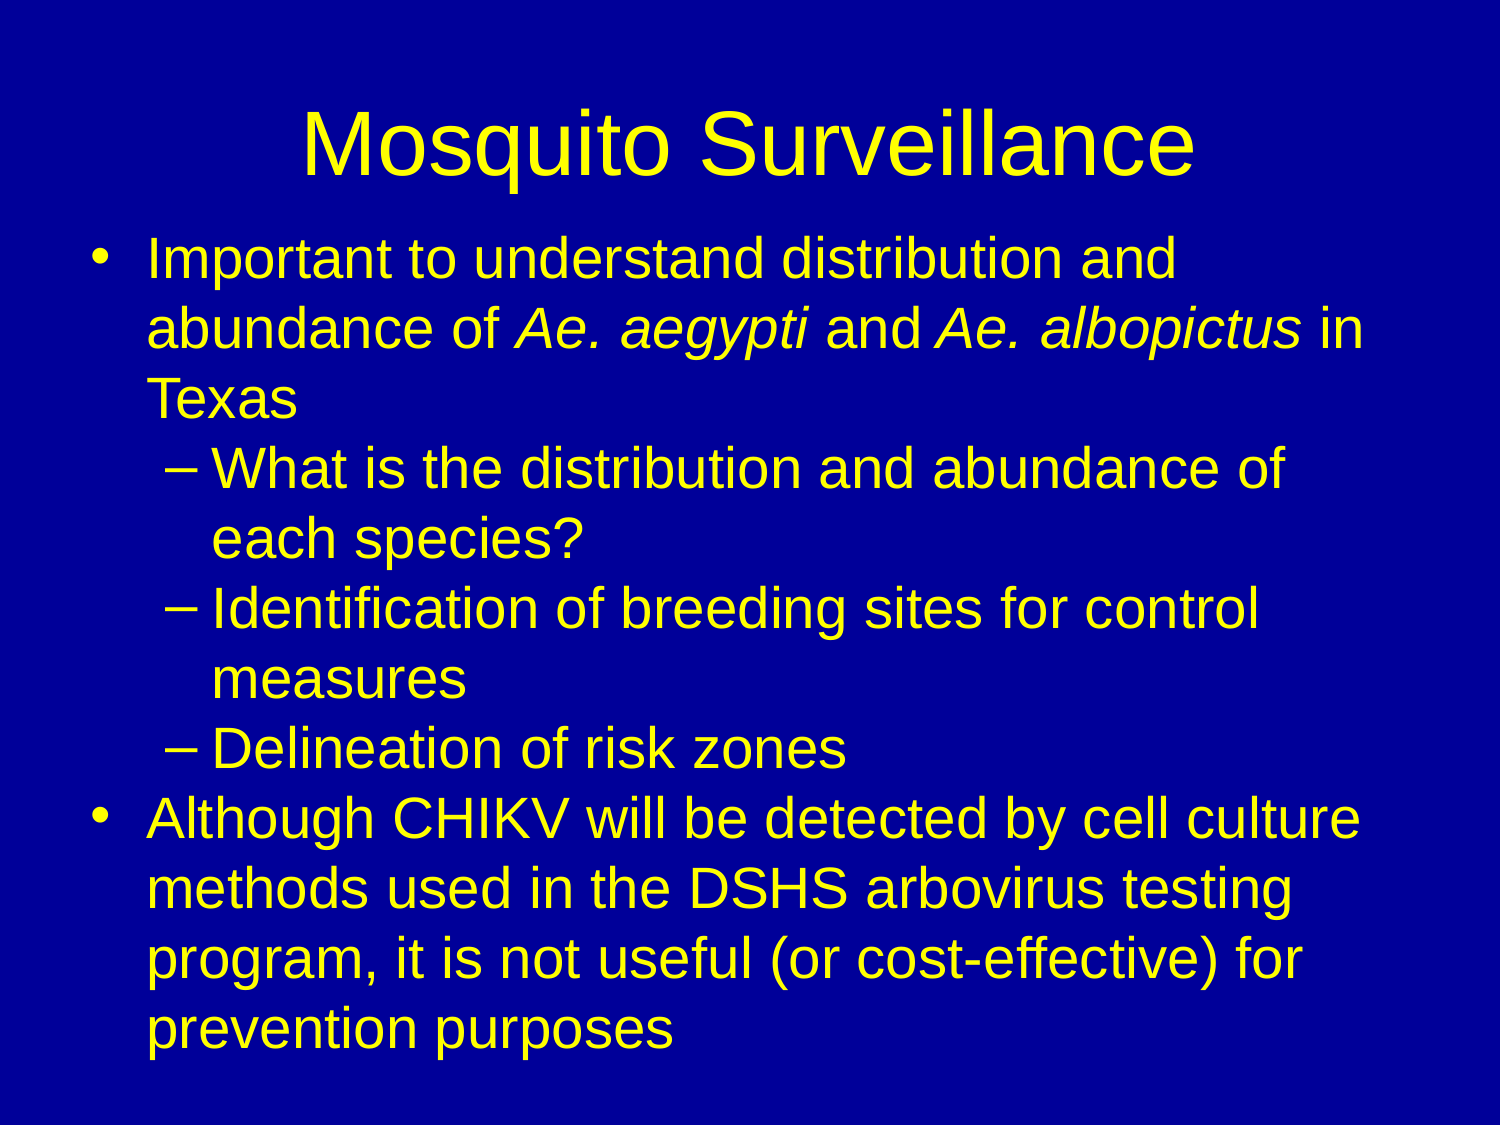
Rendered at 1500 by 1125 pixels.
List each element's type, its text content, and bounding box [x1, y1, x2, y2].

title Mosquito Surveillance [75, 45, 1425, 212]
list Important to understand distribution and abundance of Ae. aegypti and Ae. albopictus in Texas What is the distribution and abundance of each species? Identification of breeding sites for control measures Delineation of risk zones Although CHIKV will be detected by cell culture methods used in the DSHS arbovirus testing program, it is not useful (or cost-effective) for prevention purposes [75, 212, 1425, 1050]
